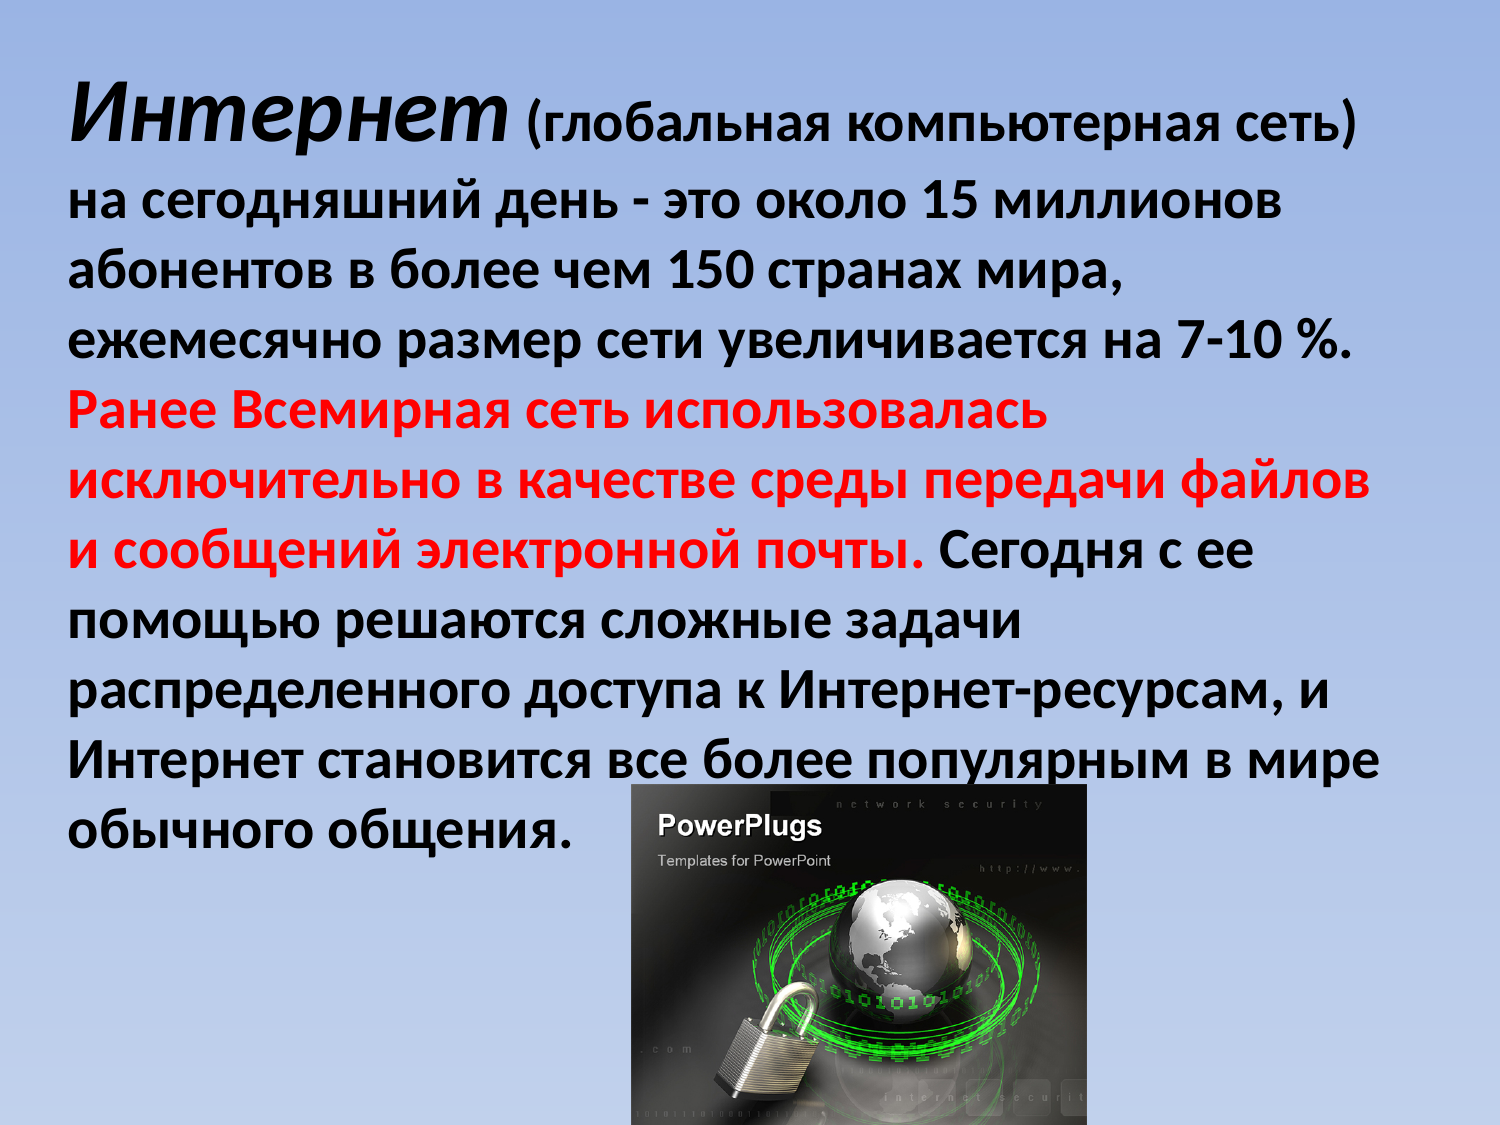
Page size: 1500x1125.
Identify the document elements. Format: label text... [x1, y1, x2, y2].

text_box Интернет (глобальная компьютерная сеть) на сегодняшний день - это около 15 миллионов абонентов в более чем 150 странах мира, ежемесячно размер сети увеличивается на 7-10 %. Ранее Всемирная сеть использовалась исключительно в качестве среды передачи файлов и сообщений электронной почты. Сегодня с ее помощью решаются сложные задачи распределенного доступа к Интернет-ресурсам, и Интернет становится все более популярным в мире обычного общения. [53, 42, 1424, 868]
picture [631, 784, 1087, 1125]
